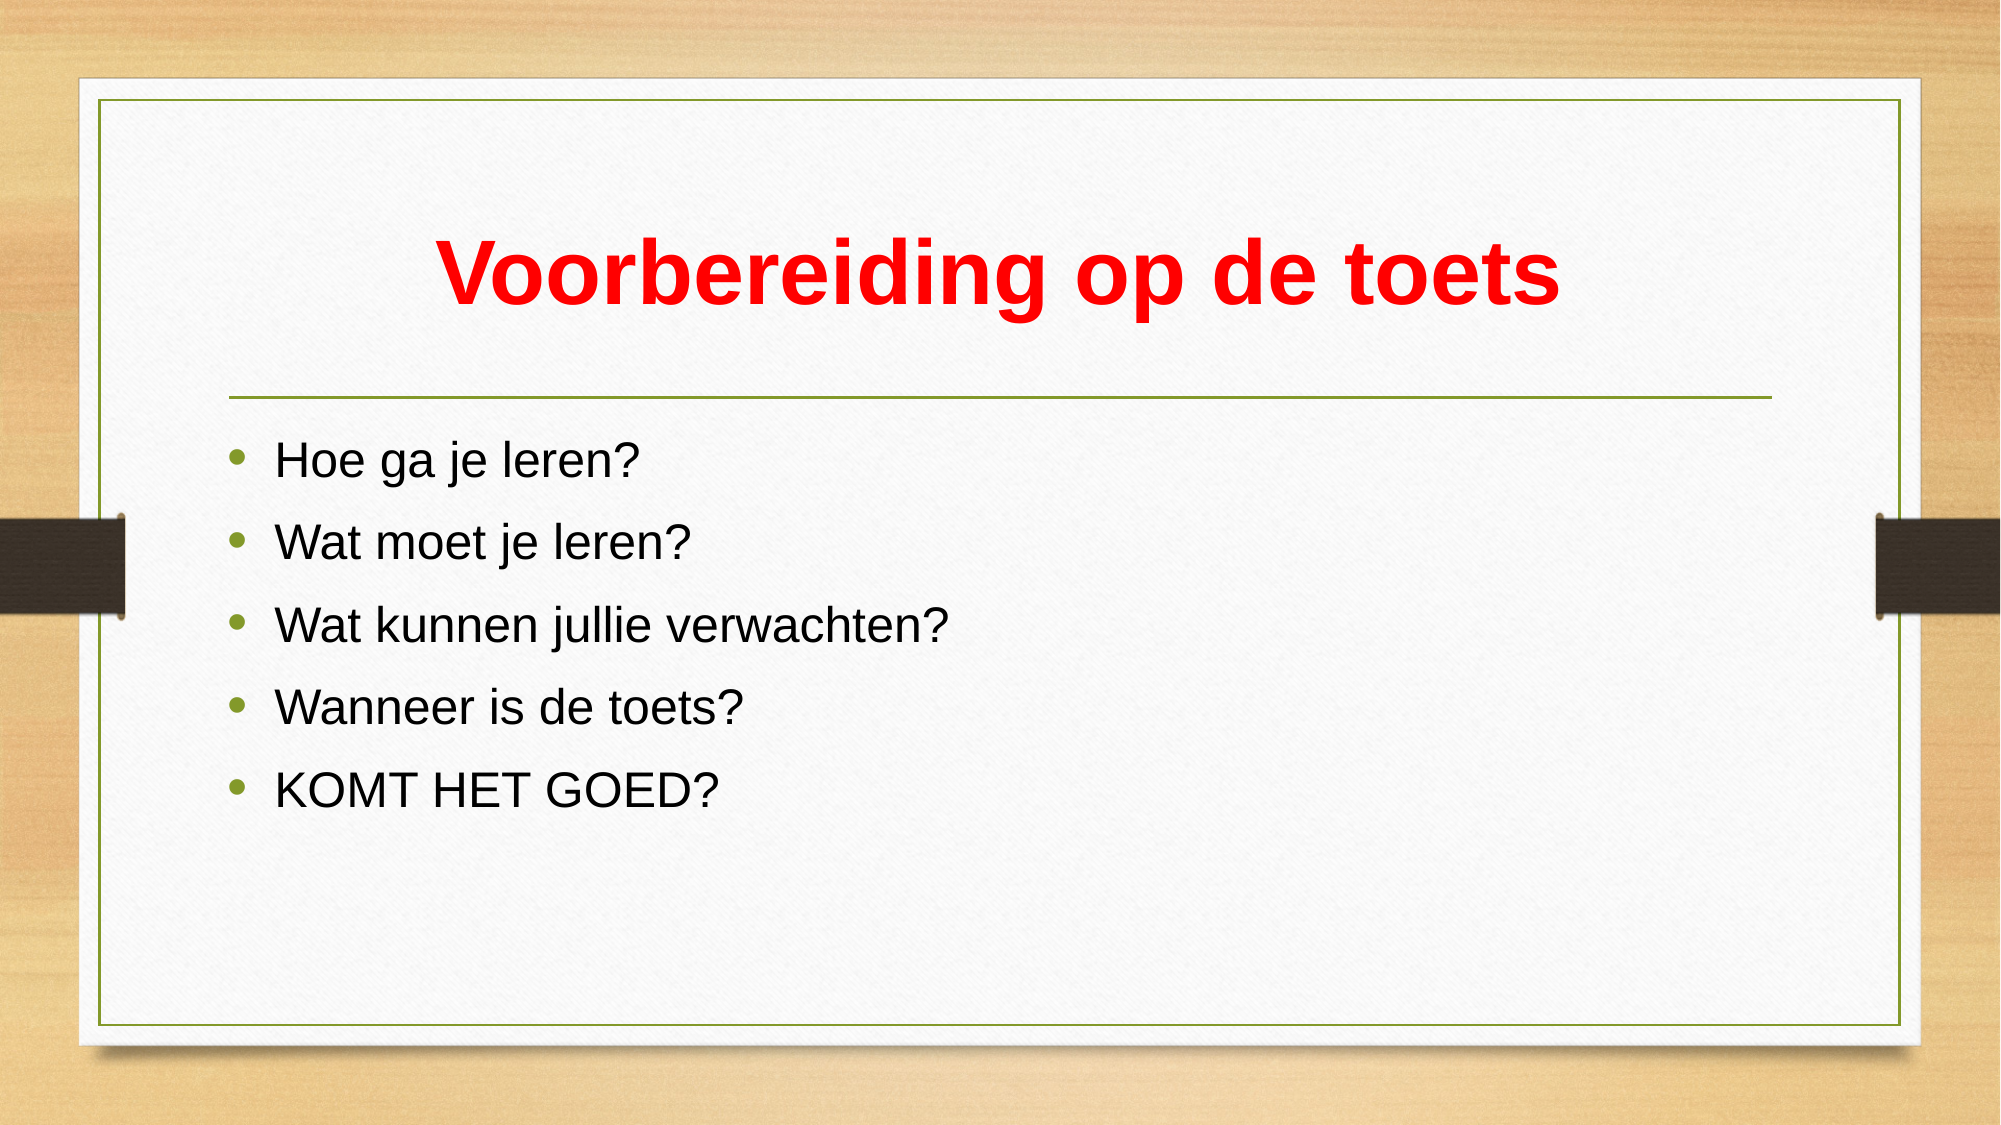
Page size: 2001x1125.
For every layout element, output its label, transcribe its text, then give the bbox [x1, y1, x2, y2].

title Voorbereiding op de toets [212, 161, 1788, 375]
list Hoe ga je leren?​​ Wat moet je leren?​ Wat kunnen jullie verwachten?​ Wanneer is de toets?​ KOMT HET GOED?​ [212, 419, 1788, 964]
picture [0, 0, 2001, 1125]
